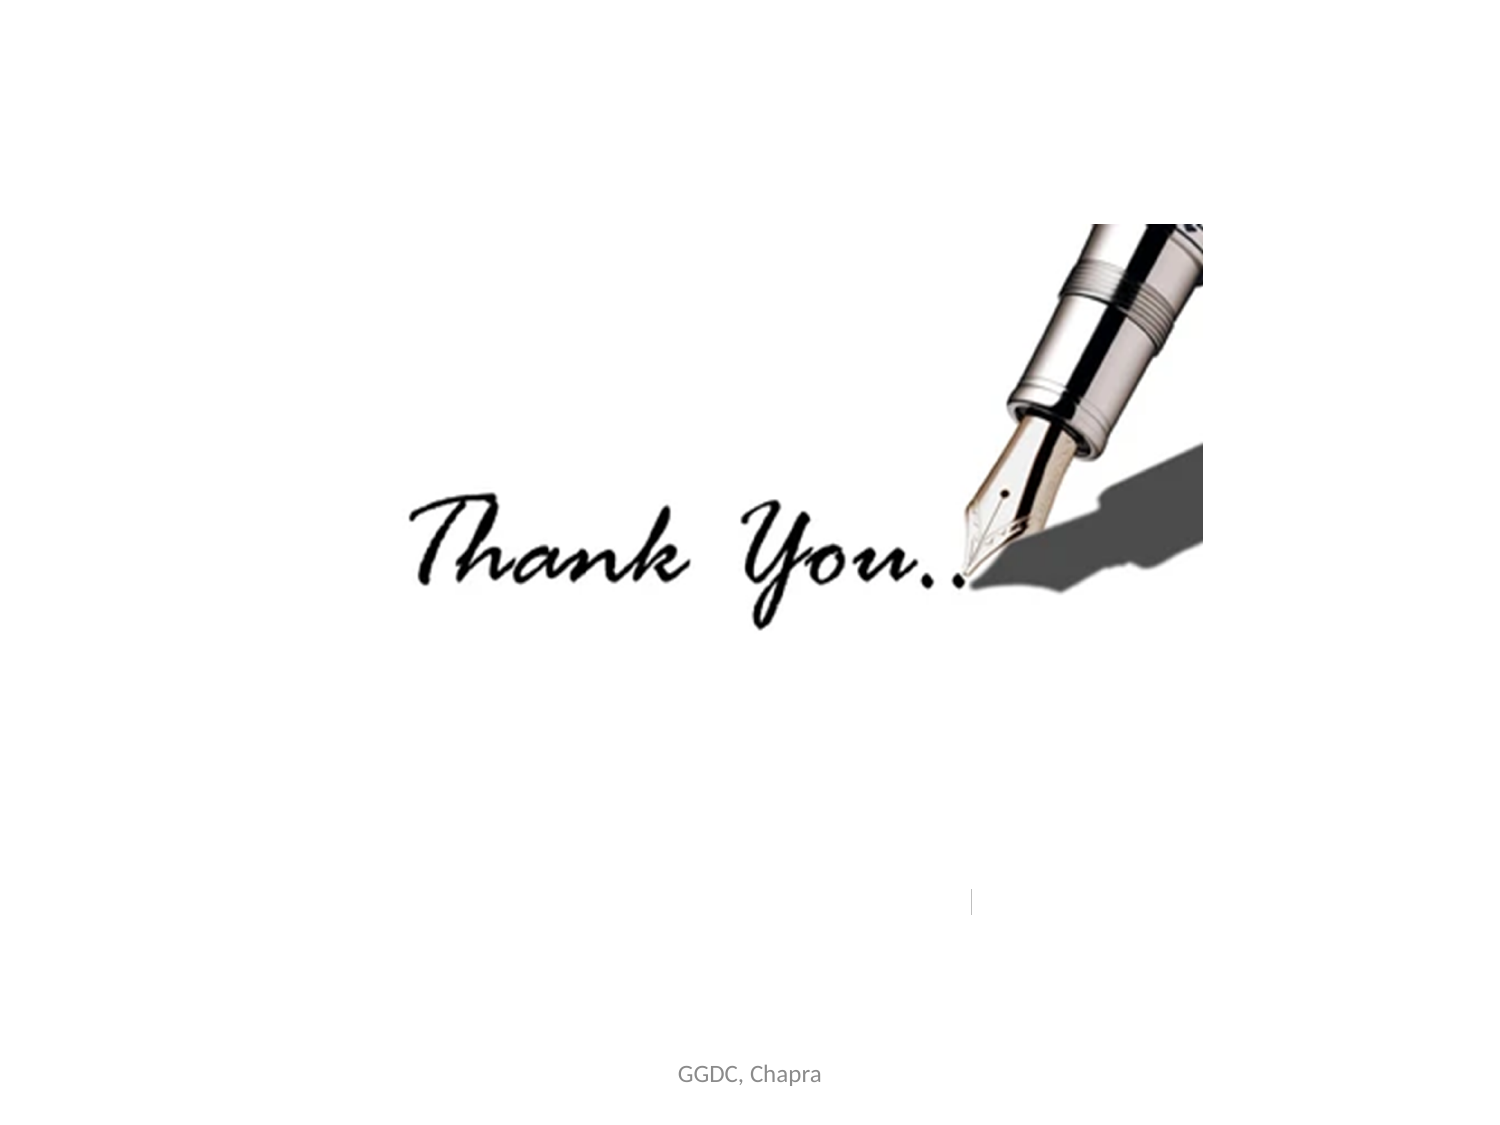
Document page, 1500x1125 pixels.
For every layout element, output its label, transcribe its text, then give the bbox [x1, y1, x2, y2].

footer GGDC, Chapra [512, 1042, 988, 1103]
picture [287, 224, 1204, 915]
